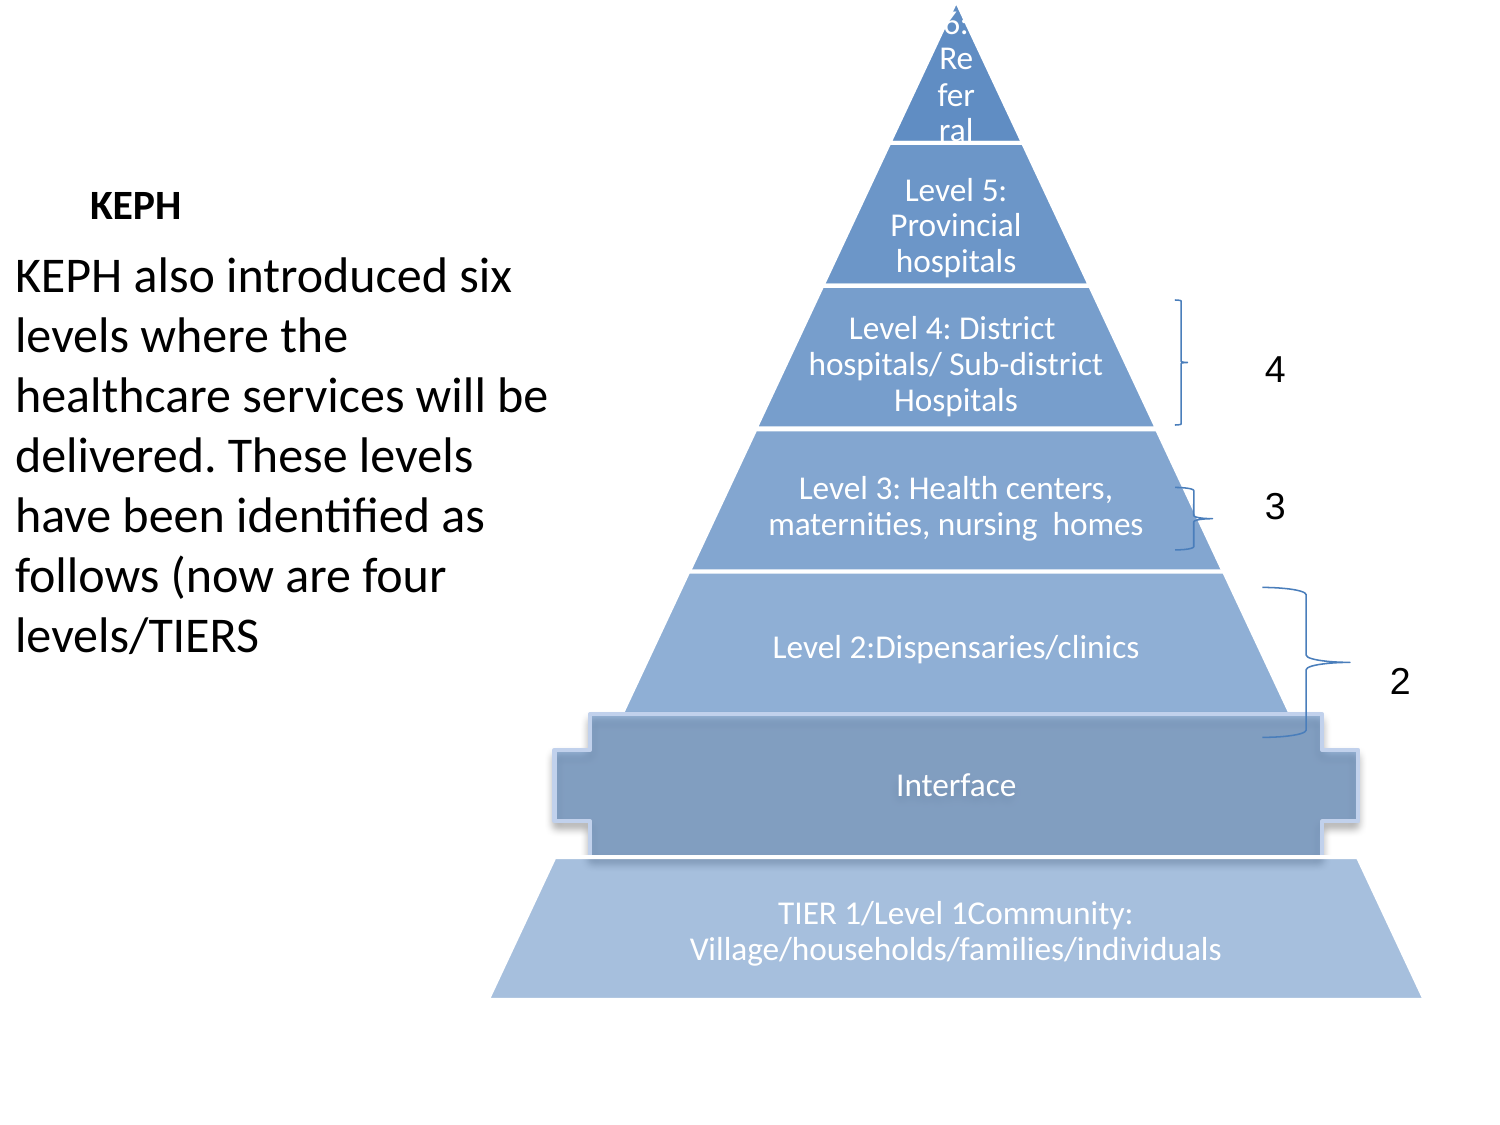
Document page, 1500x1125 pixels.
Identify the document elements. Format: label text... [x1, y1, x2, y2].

title KEPH [75, 44, 482, 235]
list KEPH also introduced six levels where the healthcare services will be delivered. These levels have been identified as follows (now are four levels/TIERS [0, 235, 482, 711]
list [487, 0, 1426, 1001]
